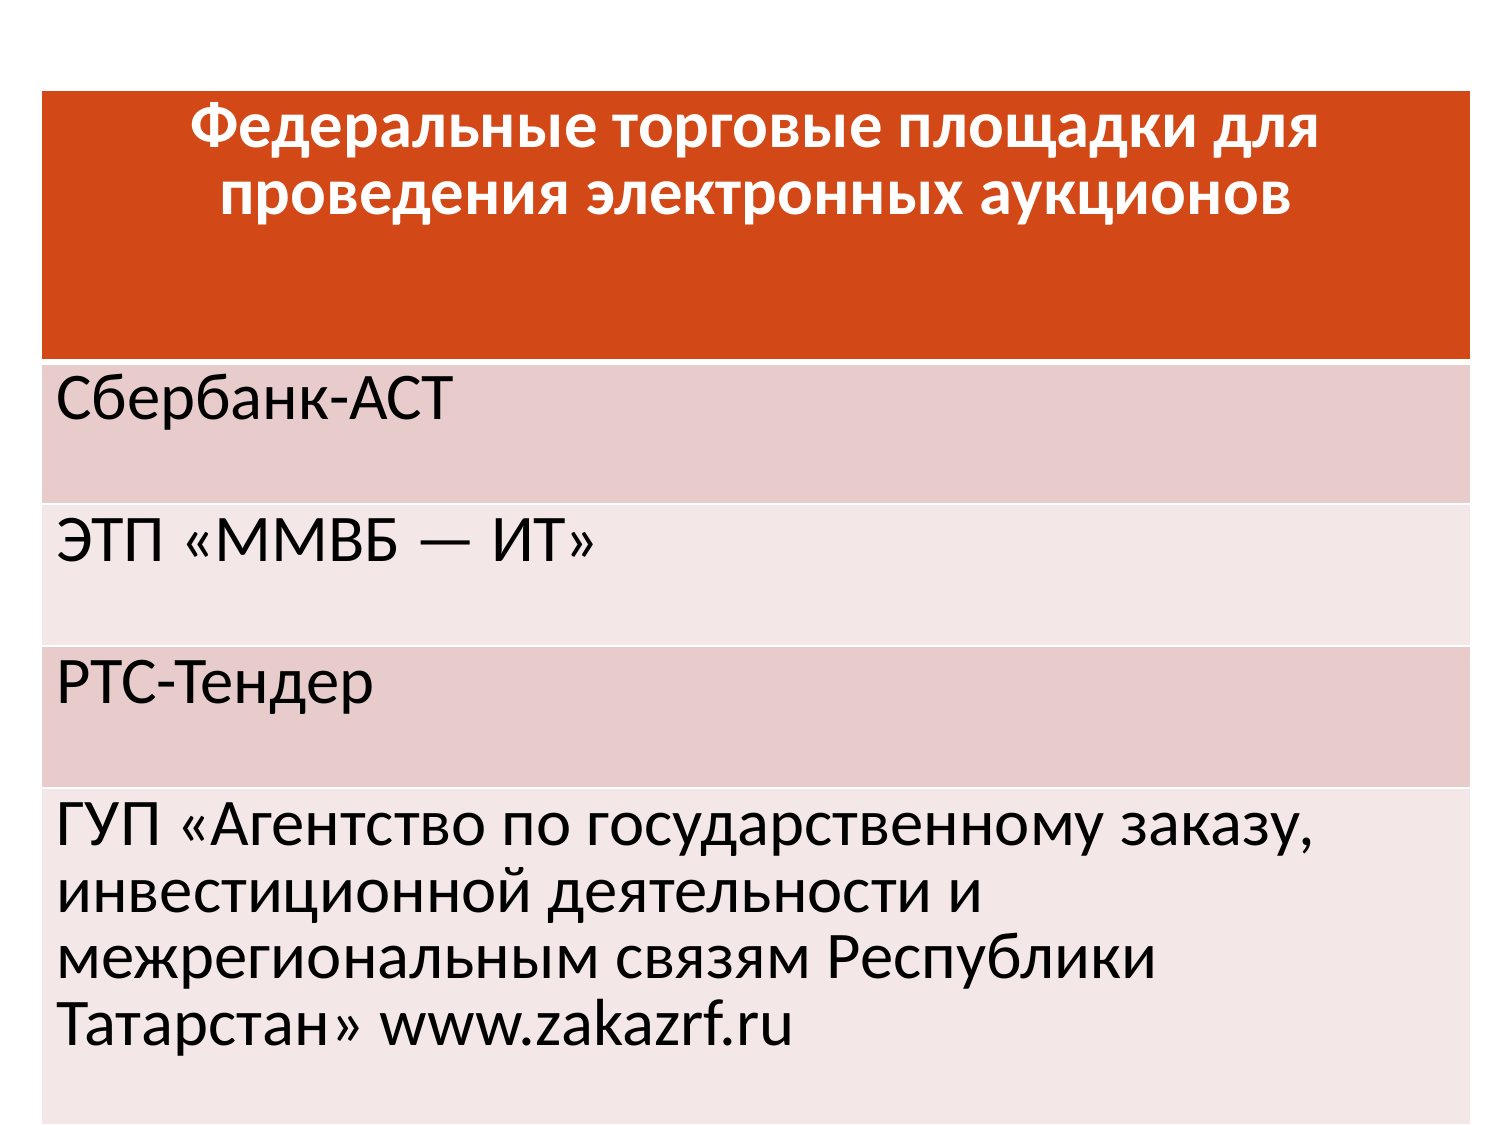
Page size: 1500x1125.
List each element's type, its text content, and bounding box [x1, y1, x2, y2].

table_header Федеральные торговые площадки для проведения электронных аукционов [42, 91, 1470, 359]
table_cell Сбербанк-АСТ [42, 365, 1470, 503]
table_cell ЭТП «ММВБ — ИТ» [42, 505, 1470, 645]
table_cell ГУП «Агентство по государственному заказу, инвестиционной деятельности и межрегиональным связям Республики Татарстан» www.zakazrf.ru [42, 789, 1470, 1124]
table_cell РТС-Тендер [42, 647, 1470, 787]
